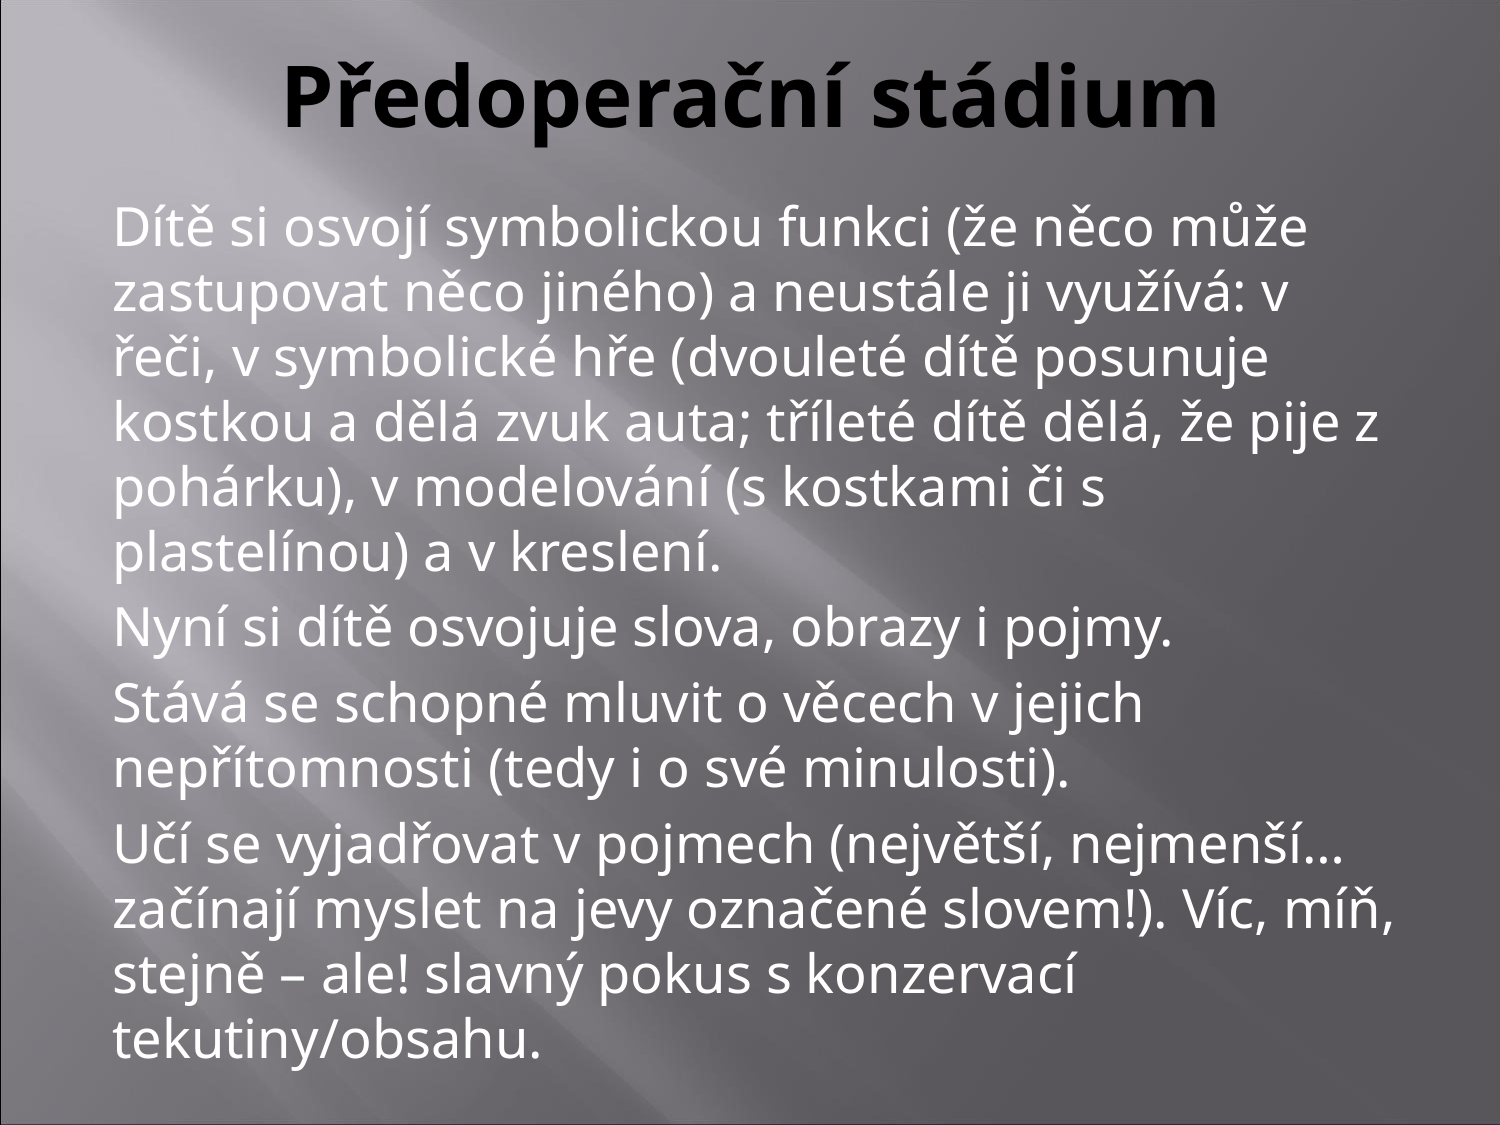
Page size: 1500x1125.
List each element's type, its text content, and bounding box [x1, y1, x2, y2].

list Dítě si osvojí symbolickou funkci (že něco může zastupovat něco jiného) a neustále ji využívá: v řeči, v symbolické hře (dvouleté dítě posunuje kostkou a dělá zvuk auta; tříleté dítě dělá, že pije z pohárku), v modelování (s kostkami či s plastelínou) a v kreslení. Nyní si dítě osvojuje slova, obrazy i pojmy. Stává se schopné mluvit o věcech v jejich nepřítomnosti (tedy i o své minulosti). Učí se vyjadřovat v pojmech (největší, nejmenší…začínají myslet na jevy označené slovem!). Víc, míň, stejně – ale! slavný pokus s konzervací tekutiny/obsahu. [75, 184, 1425, 1035]
title Předoperační stádium [76, 0, 1427, 188]
picture [0, 0, 1500, 1125]
